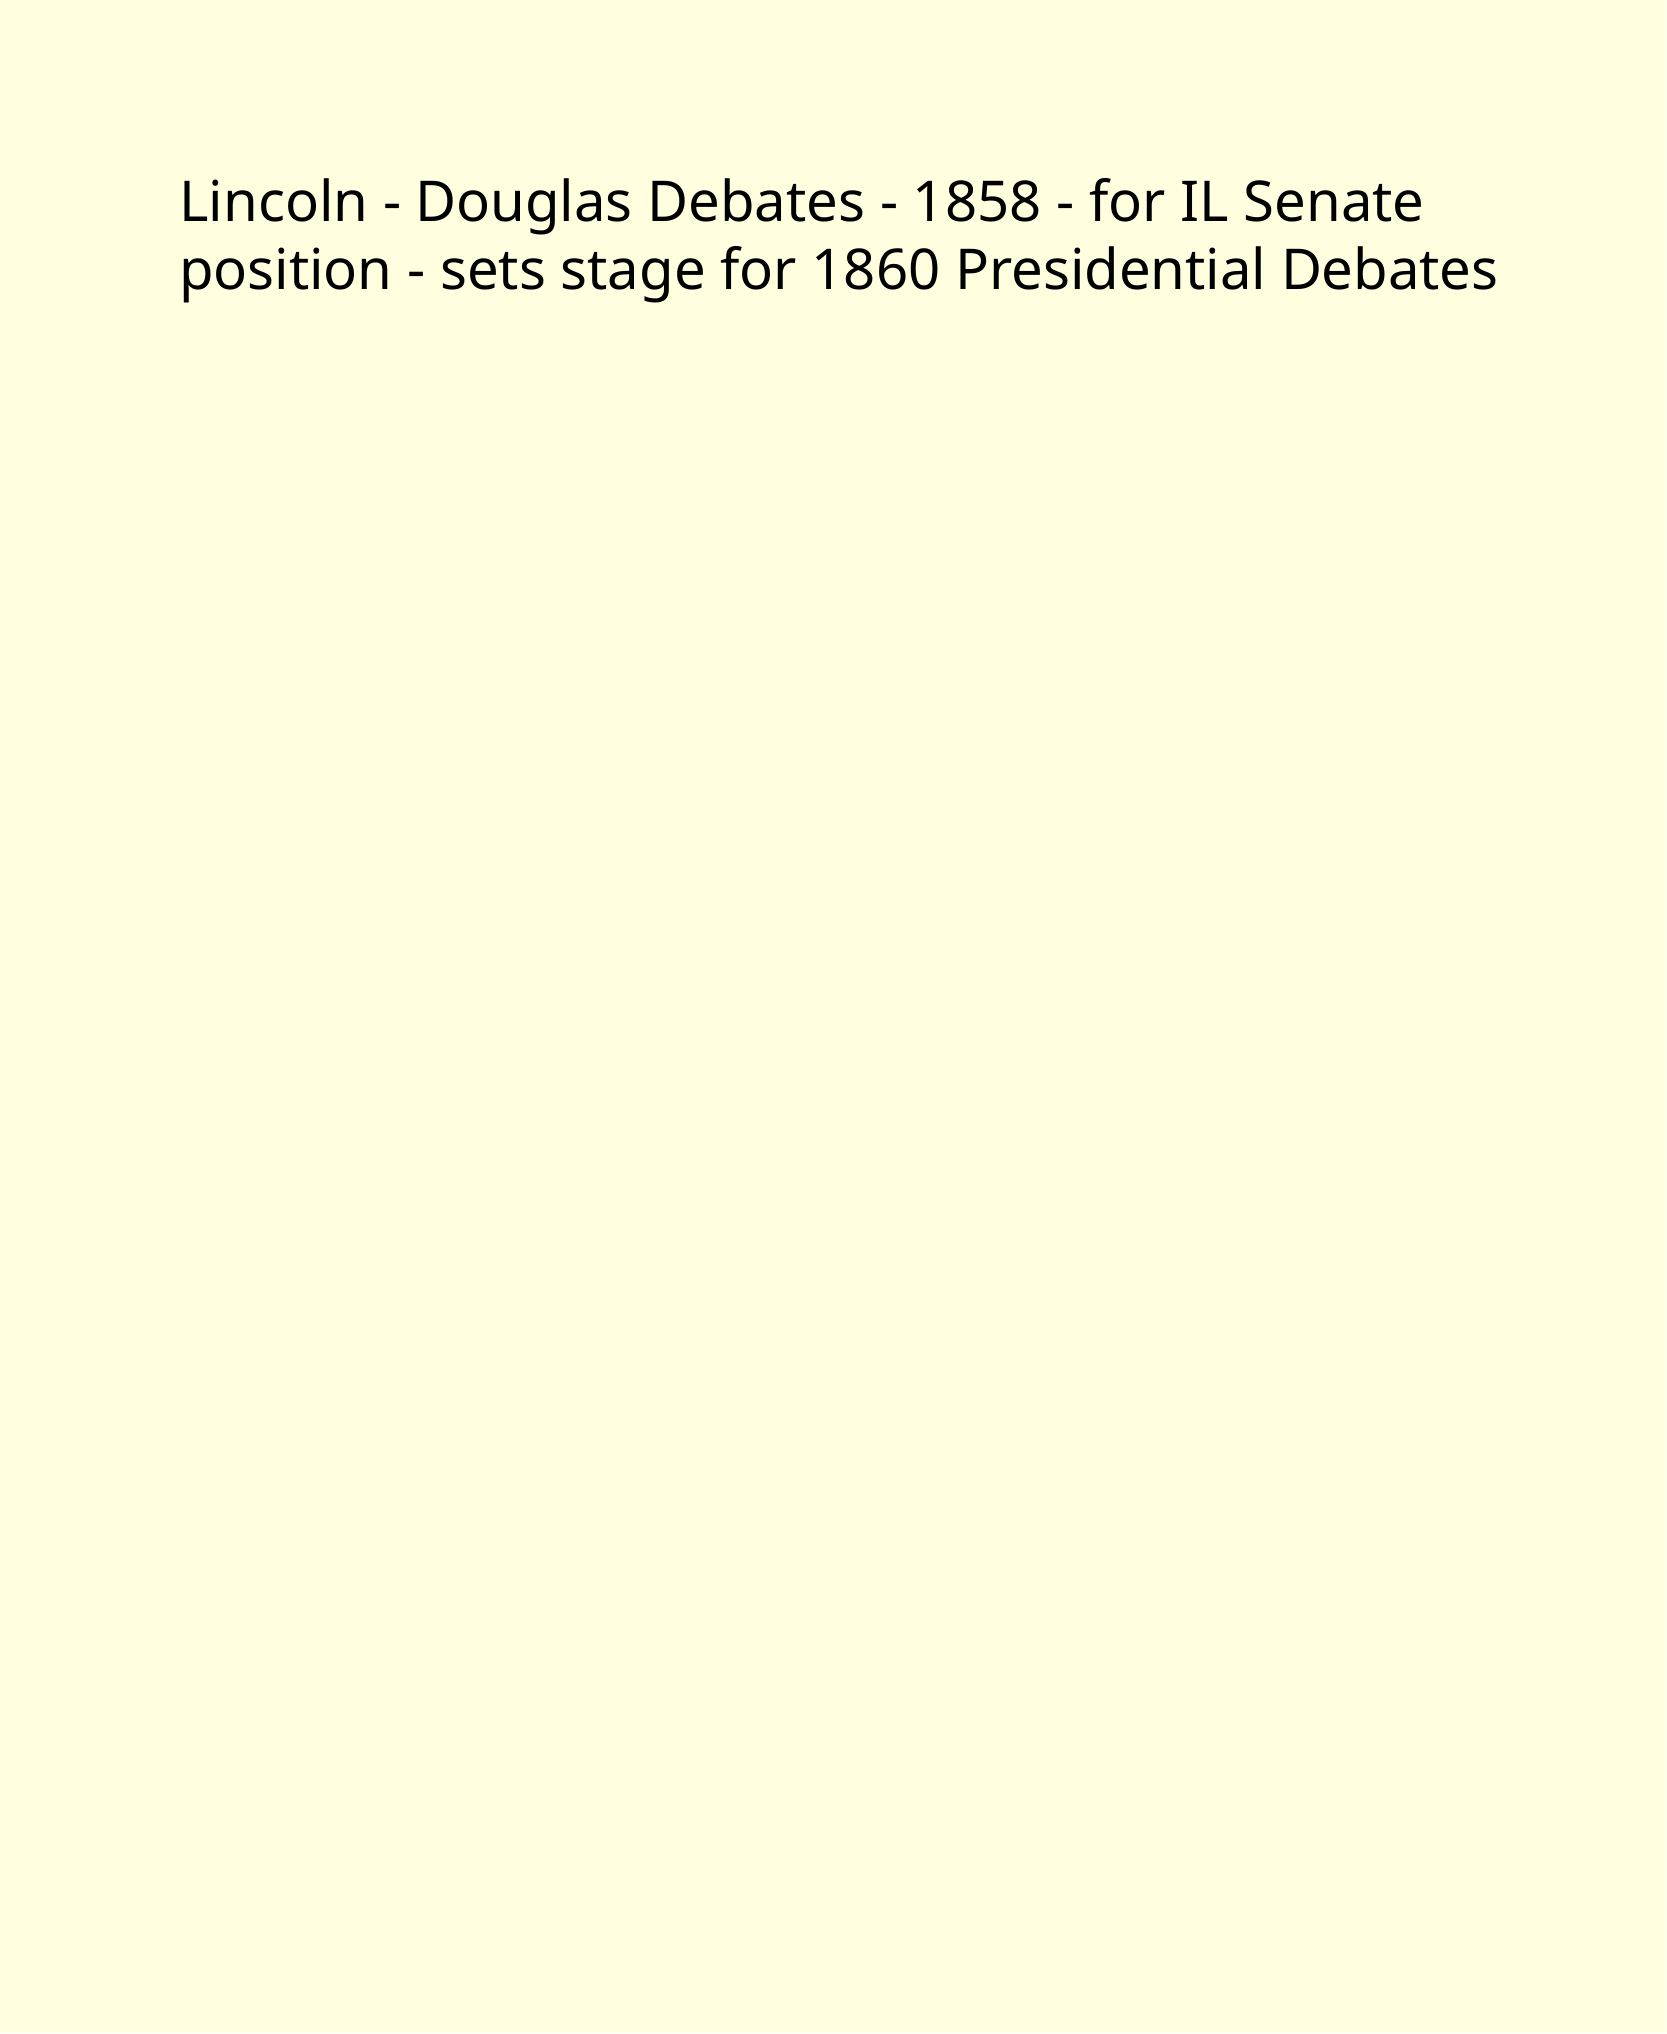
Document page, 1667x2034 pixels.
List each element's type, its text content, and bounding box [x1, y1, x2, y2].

text_box Lincoln - Douglas Debates - 1858 - for IL Senate position - sets stage for 1860 Presidential Debates [164, 158, 1590, 308]
